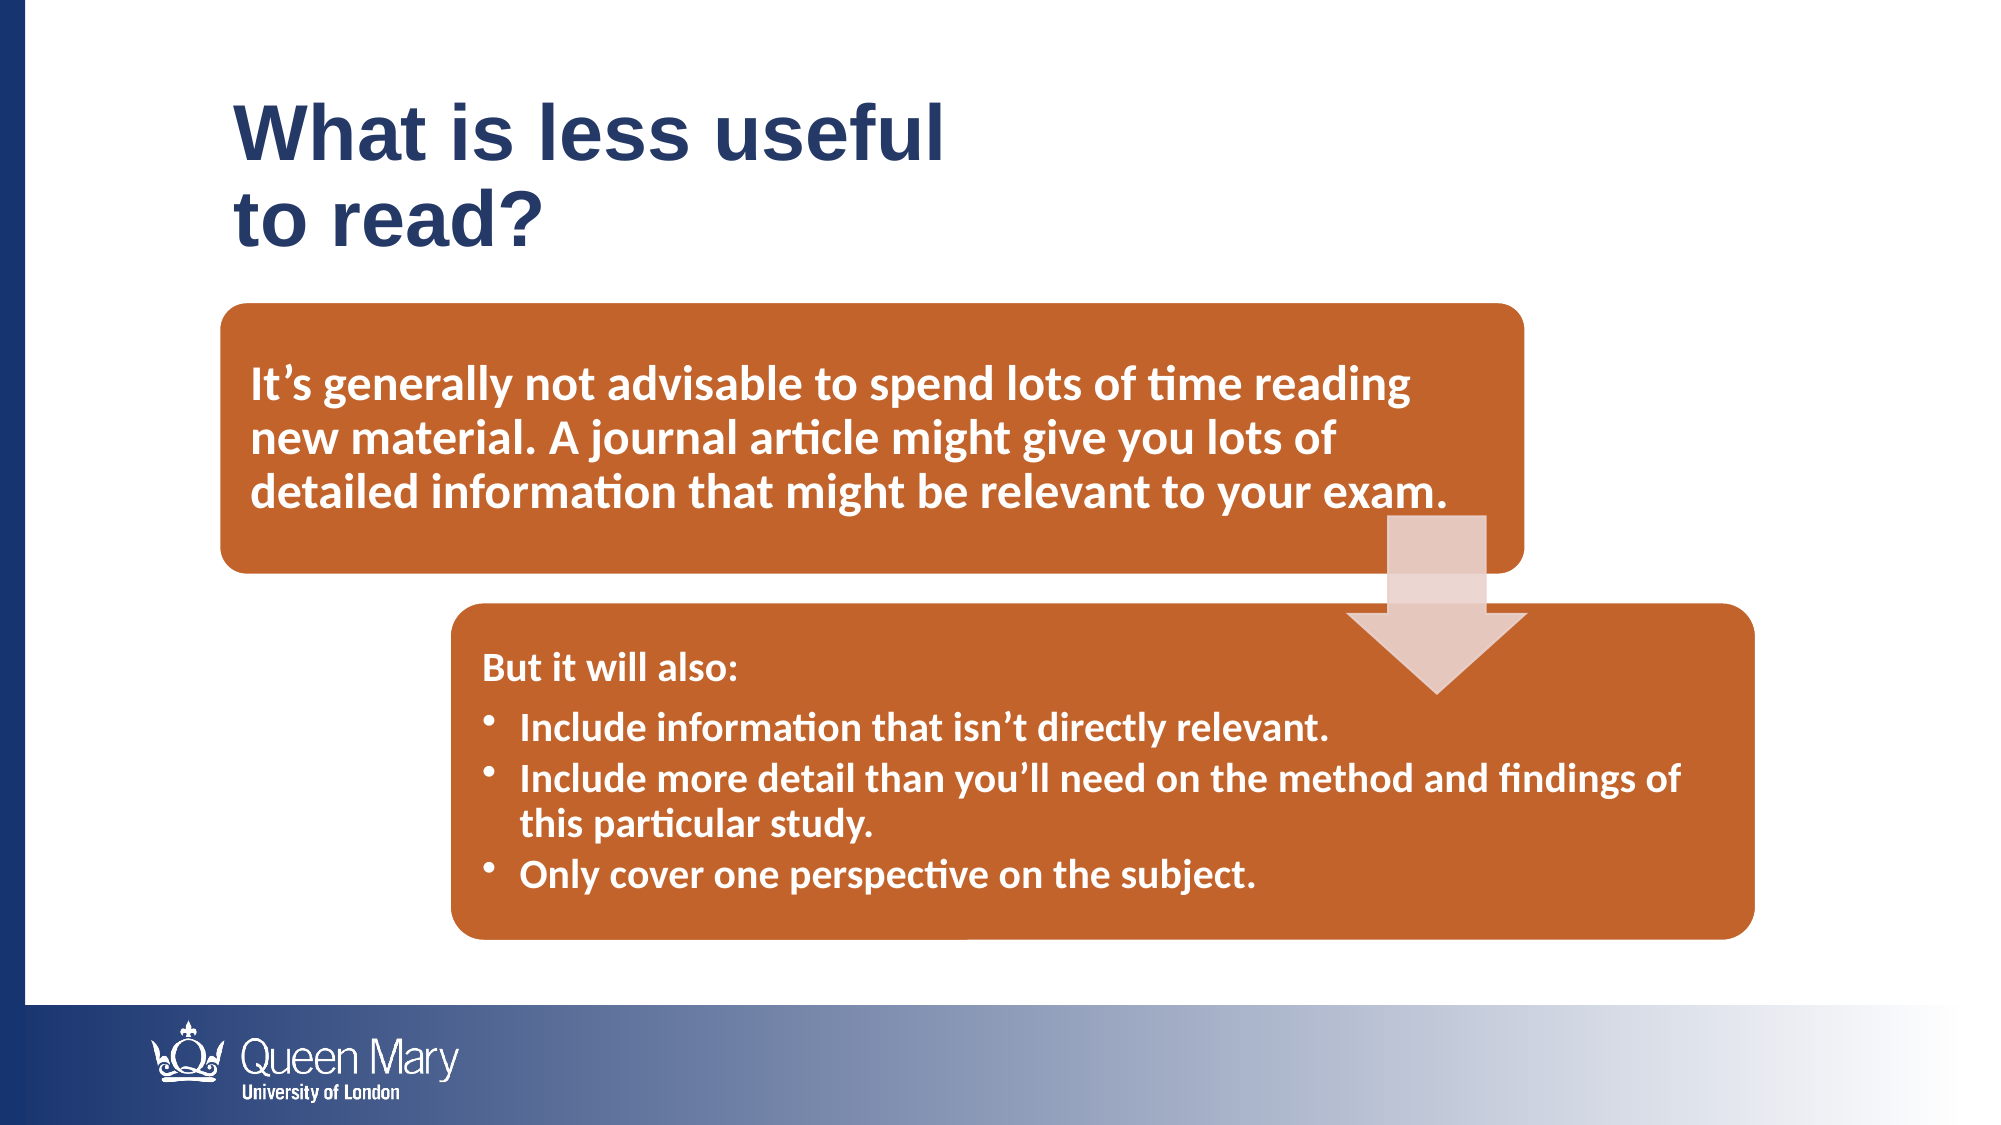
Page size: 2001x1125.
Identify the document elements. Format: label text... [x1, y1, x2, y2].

list What is less useful to read? [219, 85, 976, 230]
picture [151, 1020, 459, 1103]
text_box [219, 318, 1756, 925]
